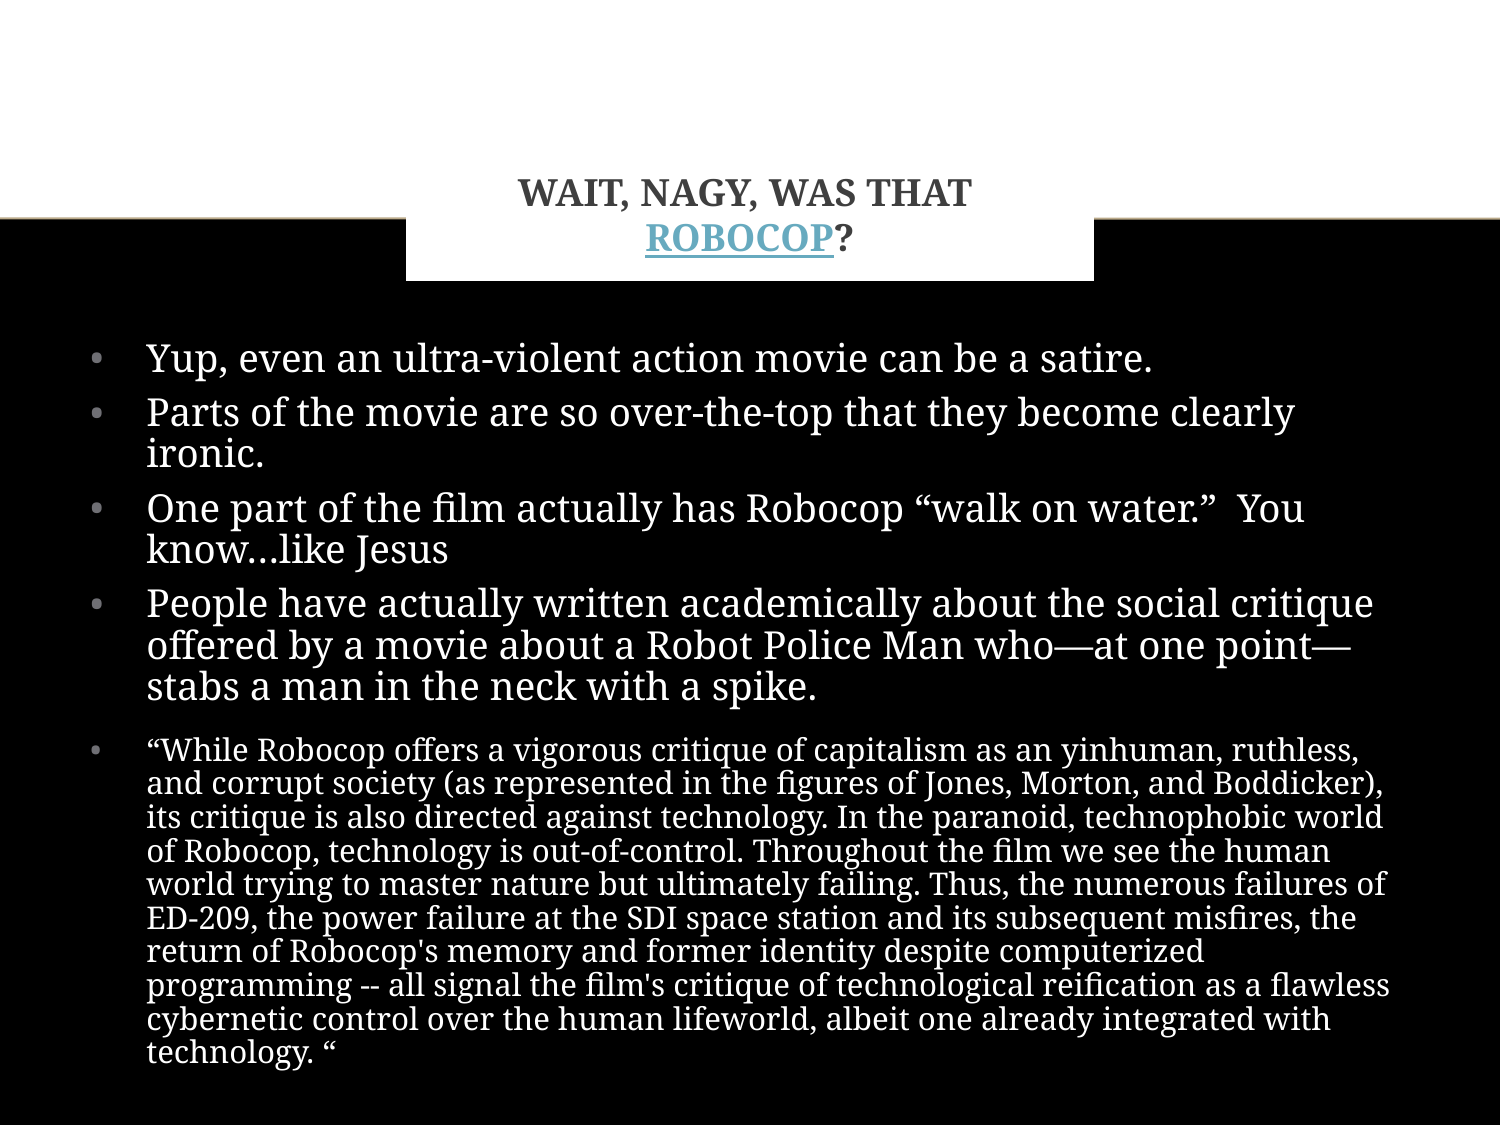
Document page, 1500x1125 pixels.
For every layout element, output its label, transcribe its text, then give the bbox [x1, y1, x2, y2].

list Yup, even an ultra-violent action movie can be a satire. Parts of the movie are so over-the-top that they become clearly ironic. One part of the film actually has Robocop “walk on water.” You know…like Jesus People have actually written academically about the social critique offered by a movie about a Robot Police Man who—at one point—stabs a man in the neck with a spike. “While Robocop offers a vigorous critique of capitalism as an yinhuman, ruthless, and corrupt society (as represented in the figures of Jones, Morton, and Boddicker), its critique is also directed against technology. In the paranoid, technophobic world of Robocop, technology is out-of-control. Throughout the film we see the human world trying to master nature but ultimately failing. Thus, the numerous failures of ED-209, the power failure at the SDI space station and its subsequent misfires, the return of Robocop's memory and former identity despite computerized programming -- all signal the film's critique of technological reification as a flawless cybernetic control over the human lifeworld, albeit one already integrated with technology. “ [75, 331, 1425, 1000]
title Wait, Nagy, Was that Robocop? [406, 154, 1094, 281]
